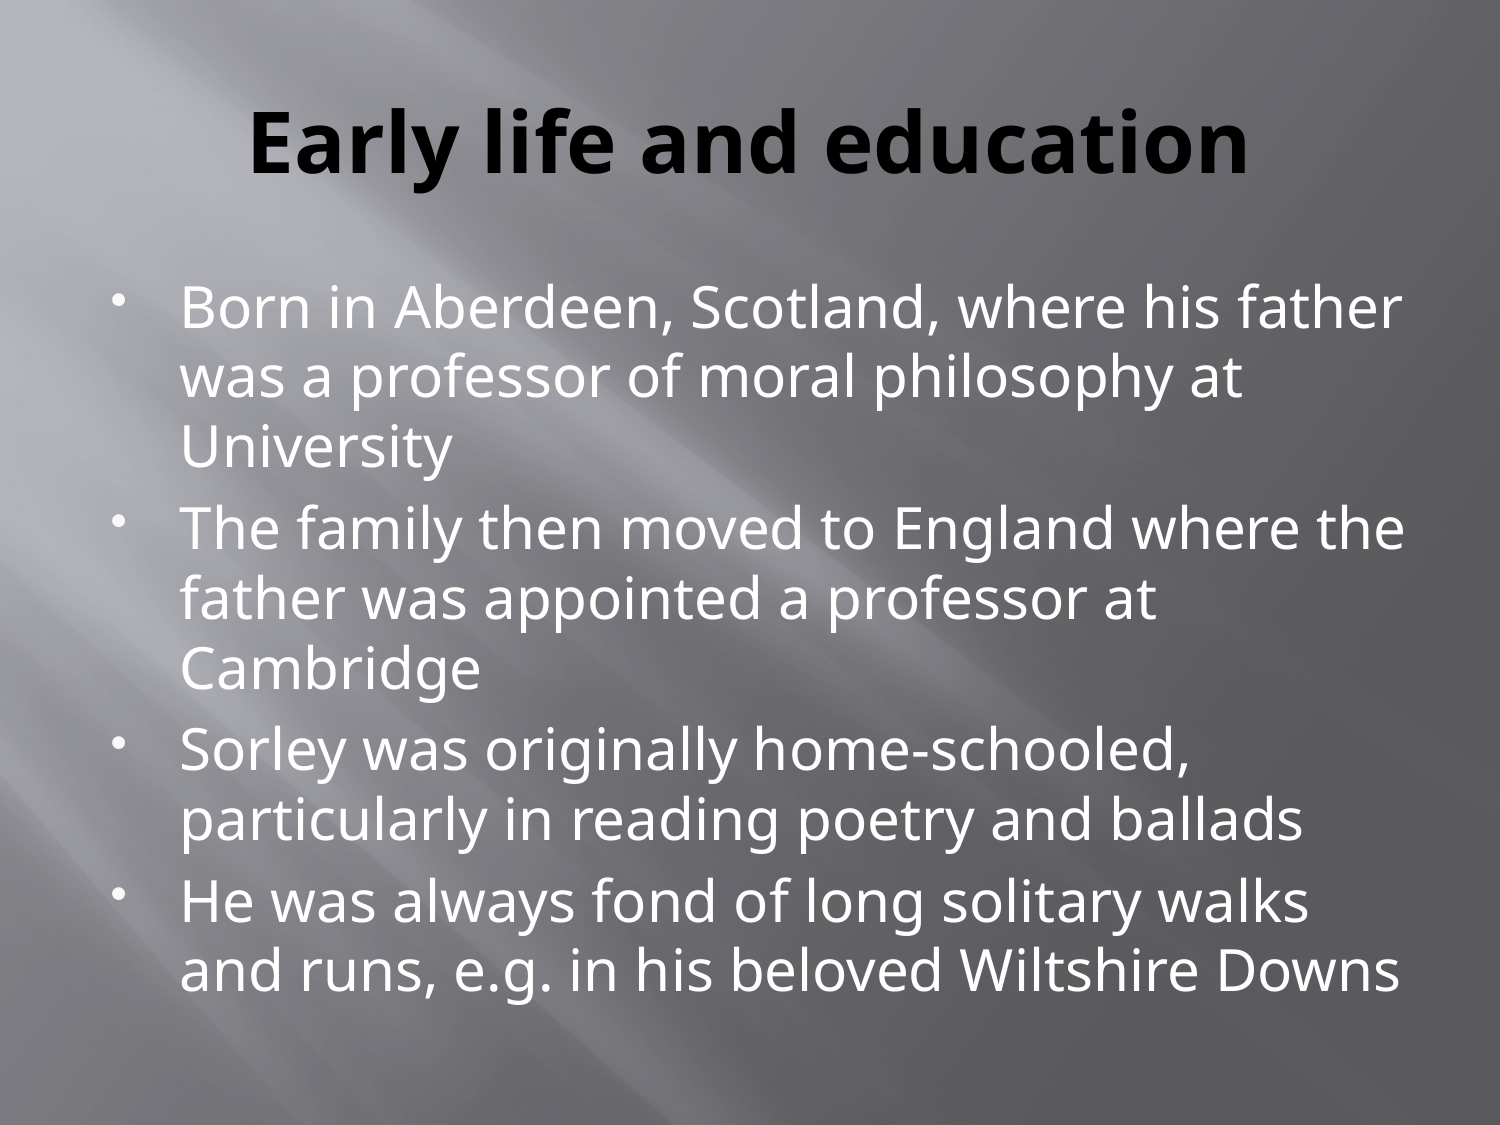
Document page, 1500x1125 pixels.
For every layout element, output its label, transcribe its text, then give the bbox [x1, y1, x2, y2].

title Early life and education [75, 45, 1425, 233]
list Born in Aberdeen, Scotland, where his father was a professor of moral philosophy at University The family then moved to England where the father was appointed a professor at Cambridge Sorley was originally home-schooled, particularly in reading poetry and ballads He was always fond of long solitary walks and runs, e.g. in his beloved Wiltshire Downs [75, 262, 1425, 1035]
